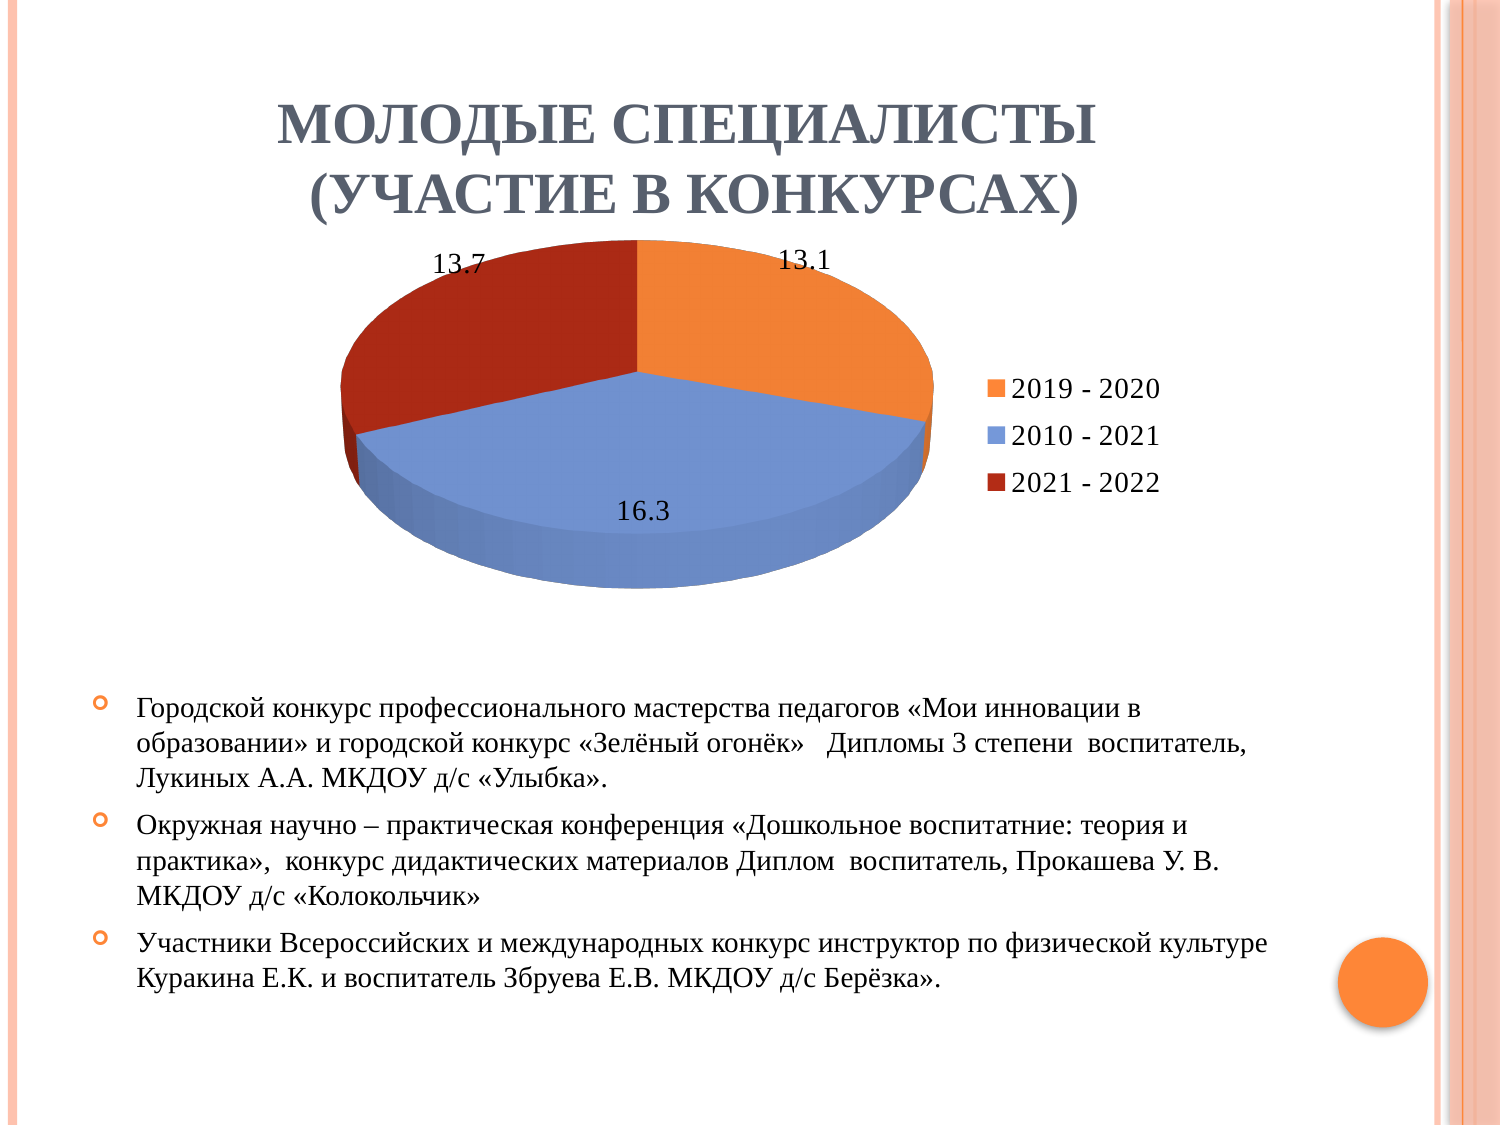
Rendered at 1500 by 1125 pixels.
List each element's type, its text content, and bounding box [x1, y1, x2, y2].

chart [288, 231, 1191, 599]
list Городской конкурс профессионального мастерства педагогов «Мои инновации в образовании» и городской конкурс «Зелёный огонёк» Дипломы 3 степени воспитатель, Лукиных А.А. МКДОУ д/с «Улыбка». Окружная научно – практическая конференция «Дошкольное воспитатние: теория и практика», конкурс дидактических материалов Диплом воспитатель, Прокашева У. В. МКДОУ д/с «Колокольчик» Участники Всероссийских и международных конкурс инструктор по физической культуре Куракина Е.К. и воспитатель Збруева Е.В. МКДОУ д/с Берёзка». [76, 680, 1300, 1062]
title Молодые специалисты (участие в конкурсах) [75, 45, 1300, 233]
